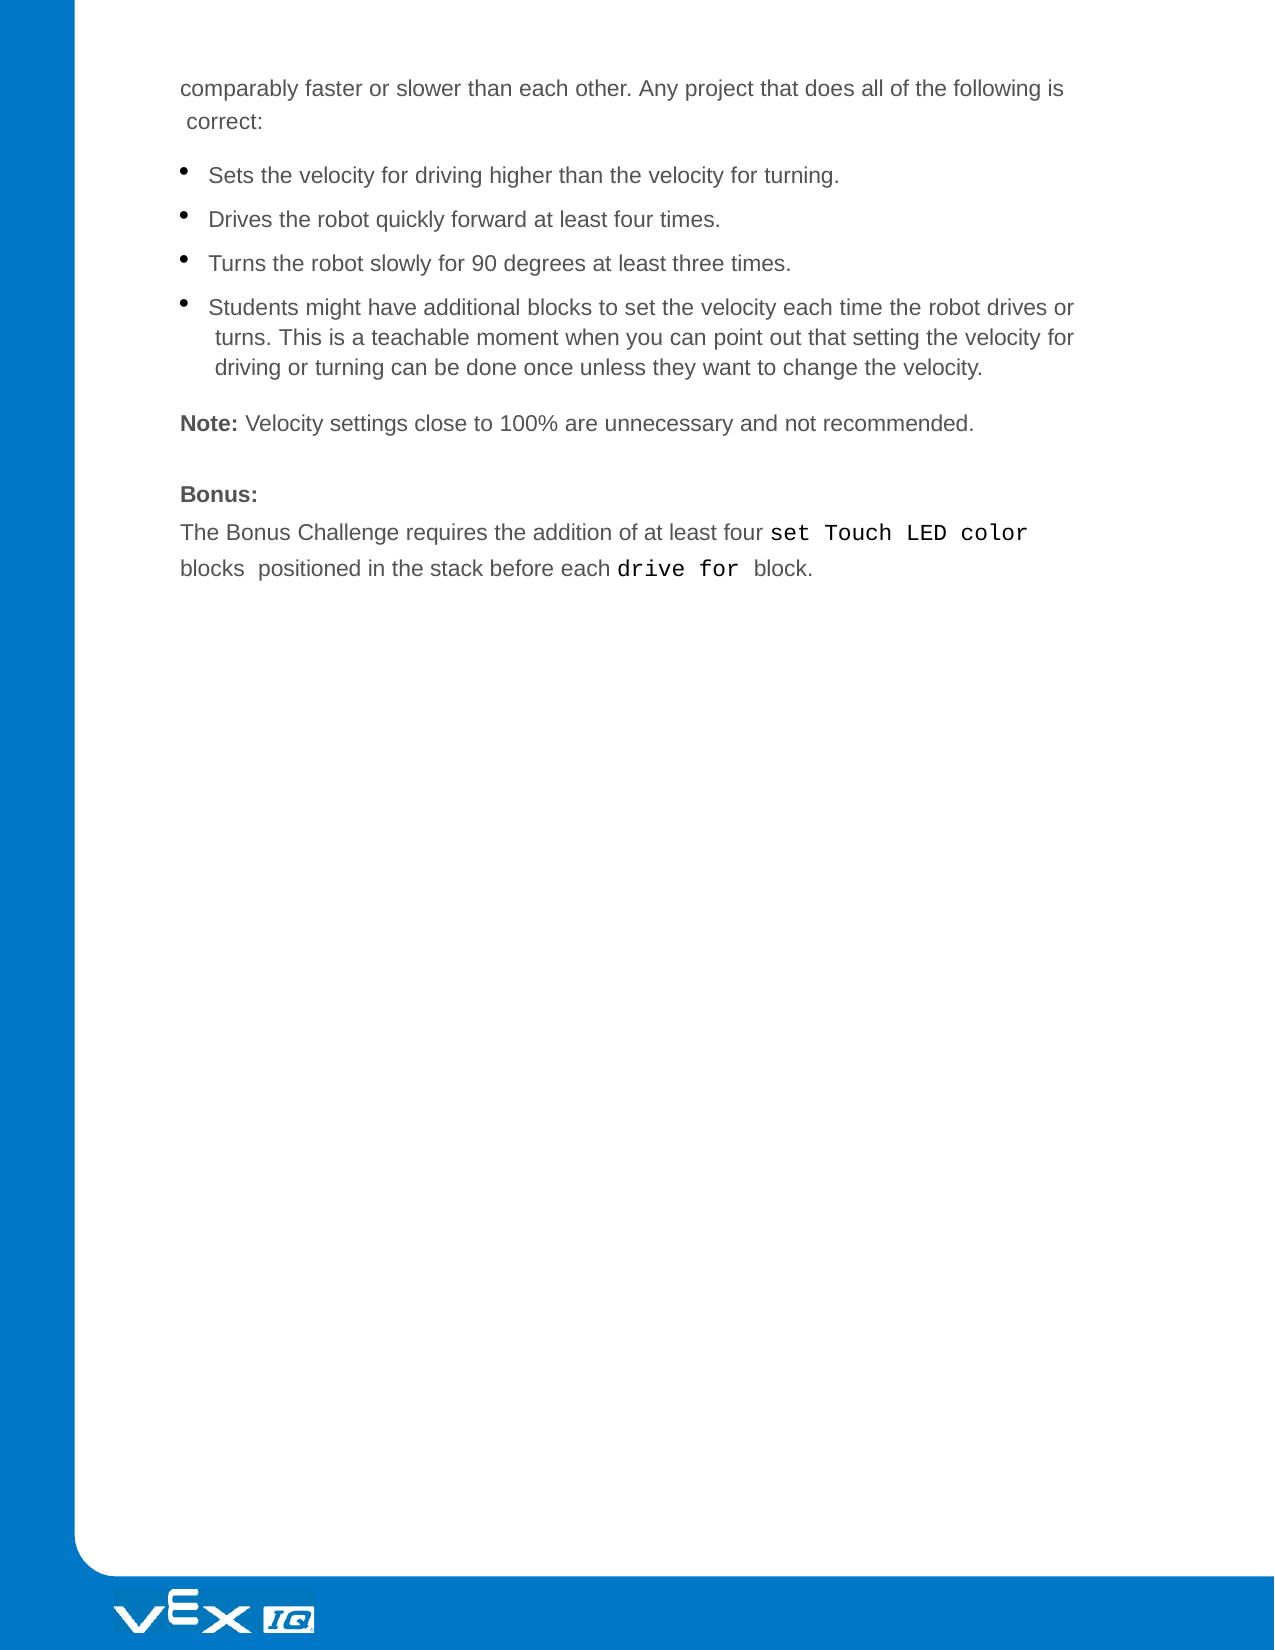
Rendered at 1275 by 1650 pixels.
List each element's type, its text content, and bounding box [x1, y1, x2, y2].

text_box [113, 1589, 315, 1633]
text_box comparably faster or slower than each other. Any project that does all of the following is correct: Sets the velocity for driving higher than the velocity for turning. Drives the robot quickly forward at least four times. Turns the robot slowly for 90 degrees at least three times. Students might have additional blocks to set the velocity each time the robot drives or turns. This is a teachable moment when you can point out that setting the velocity for driving or turning can be done once unless they want to change the velocity. Note: Velocity settings close to 100% are unnecessary and not recommended. Bonus: The Bonus Challenge requires the addition of at least four set Touch LED color blocks positioned in the stack before each drive for block. [177, 64, 1108, 581]
text_box [0, 0, 1274, 1650]
